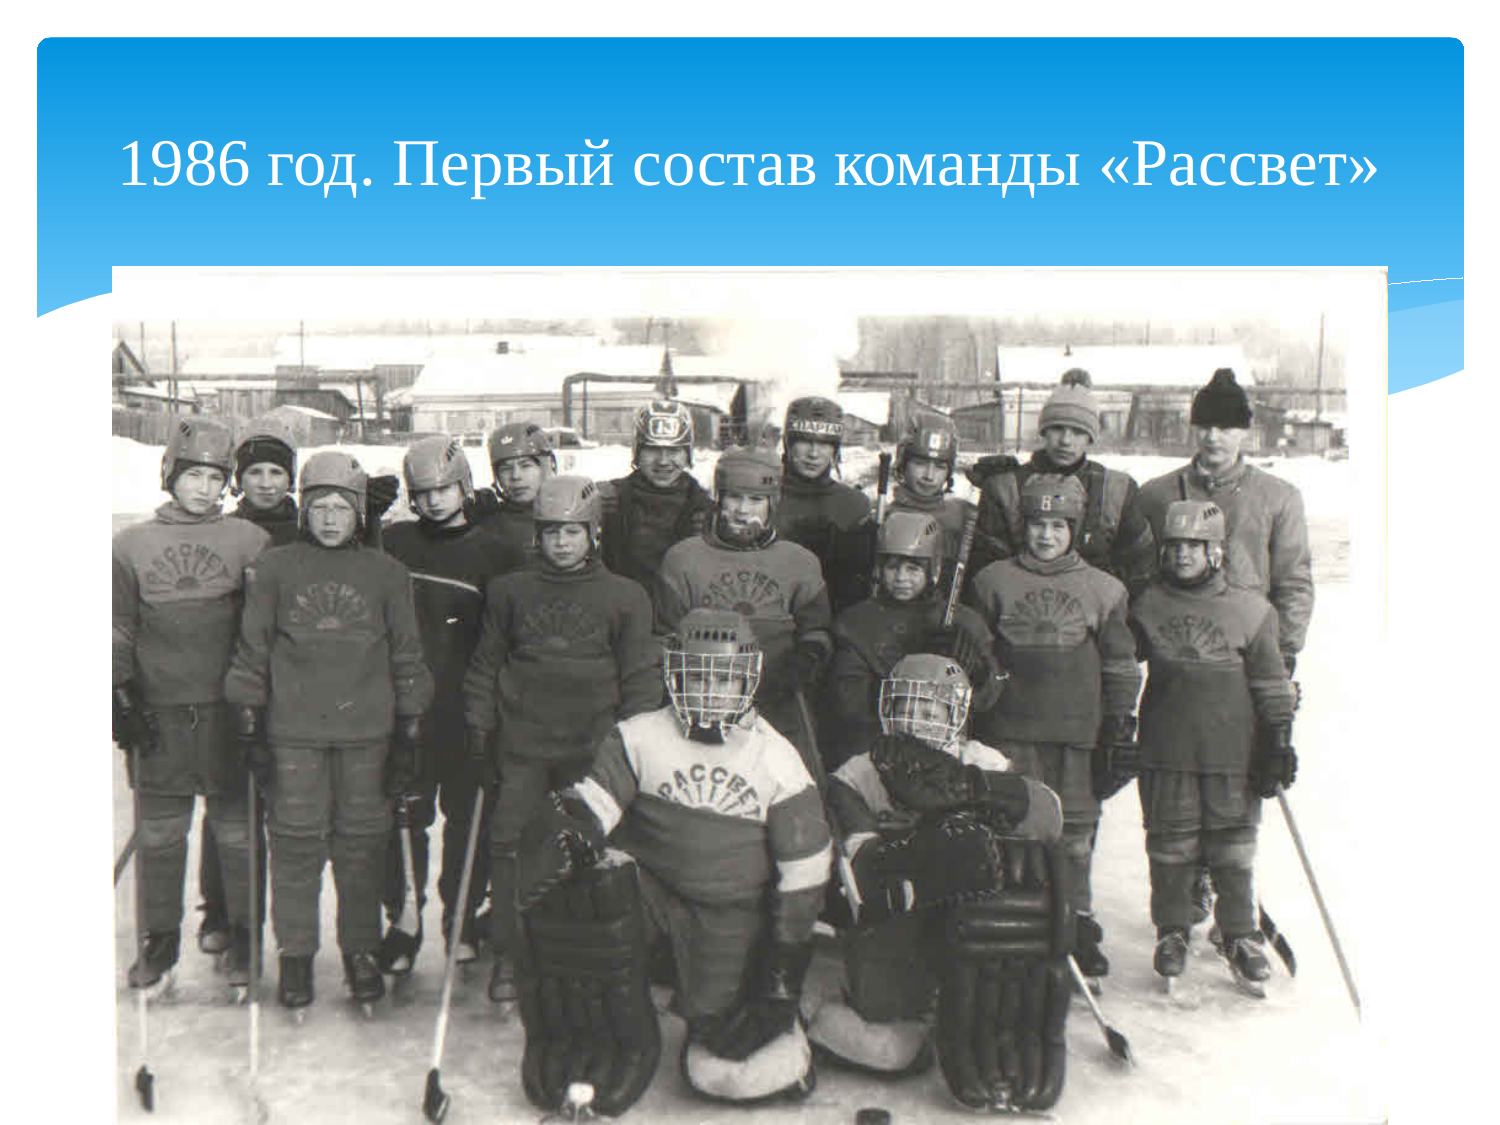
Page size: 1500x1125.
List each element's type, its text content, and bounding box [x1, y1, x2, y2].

picture [111, 265, 1389, 1125]
title 1986 год. Первый состав команды «Рассвет» [75, 55, 1425, 261]
